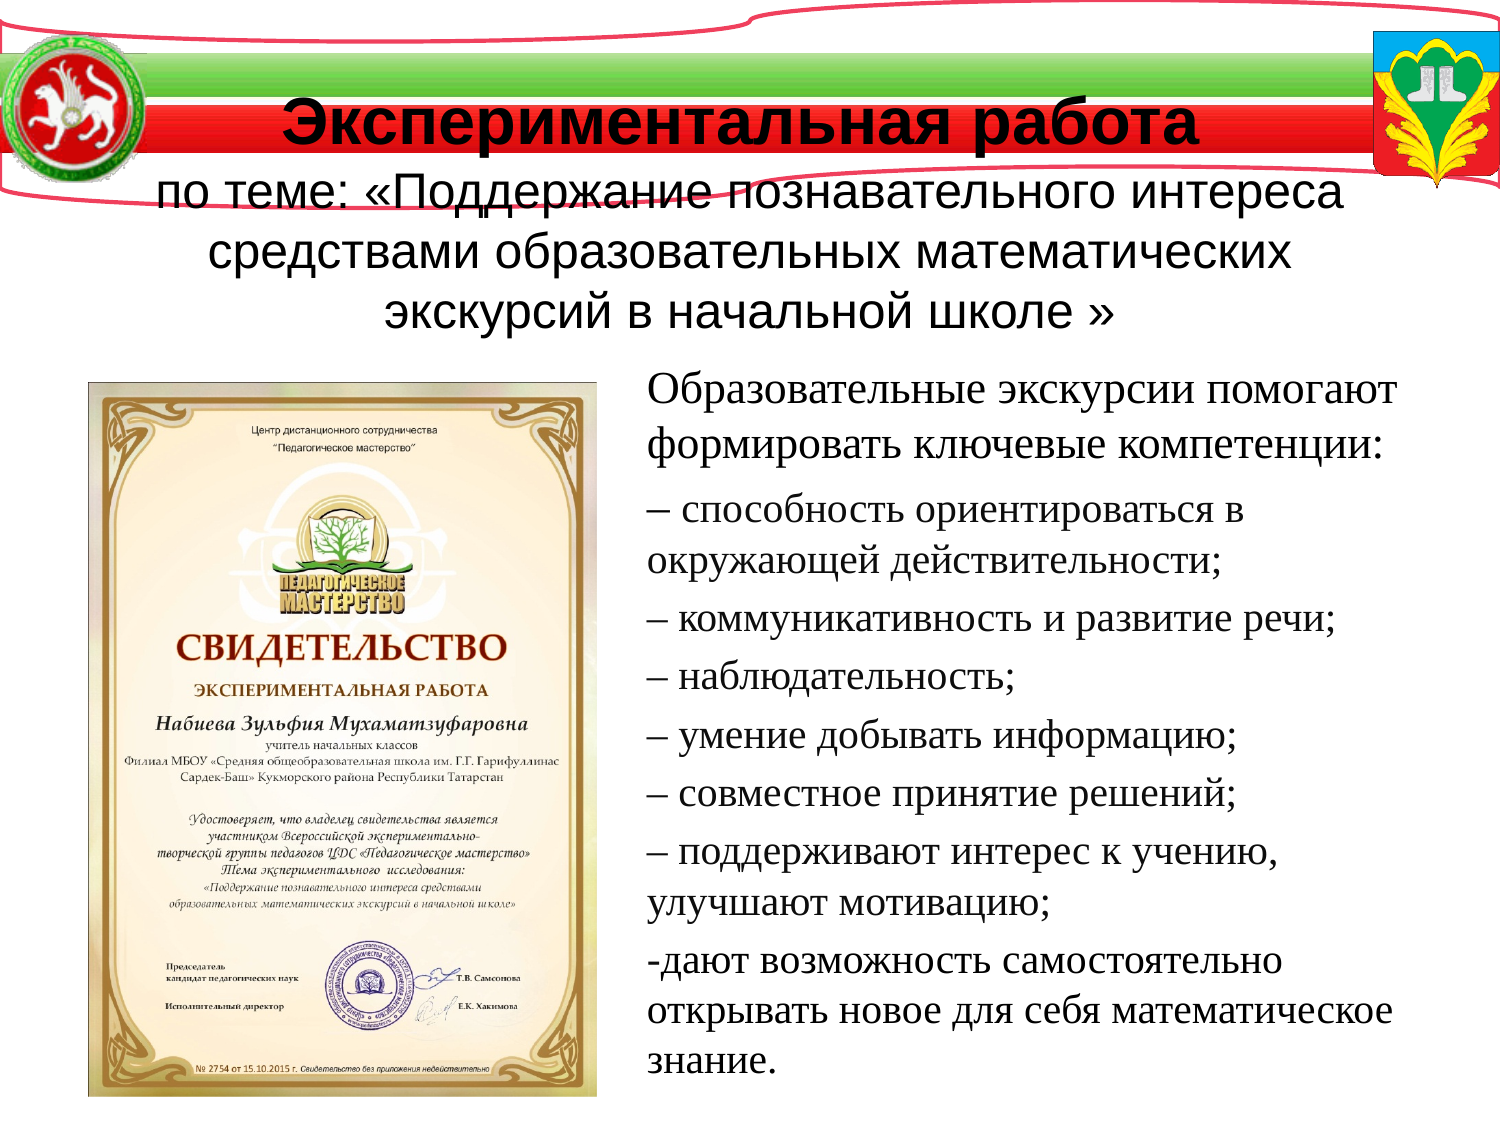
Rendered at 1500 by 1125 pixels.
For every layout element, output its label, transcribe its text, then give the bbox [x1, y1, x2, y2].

text_box [0, 19, 40, 29]
list Образовательные экскурсии помогают формировать ключевые компетенции: – способность ориентироваться в окружающей действительности; – коммуникативность и развитие речи; – наблюдательность; – умение добывать информацию; – совместное принятие решений; – поддерживают интерес к учению, улучшают мотивацию; -дают возможность самостоятельно открывать новое для себя математическое знание. [631, 349, 1426, 1095]
picture [0, 30, 1500, 189]
text_box [2, 192, 74, 202]
text_box [700, 0, 1500, 29]
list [88, 382, 597, 1097]
title Экспериментальная работа по теме: «Поддержание познавательного интереса средствами образовательных математических экскурсий в начальной школе » [74, 191, 1426, 362]
